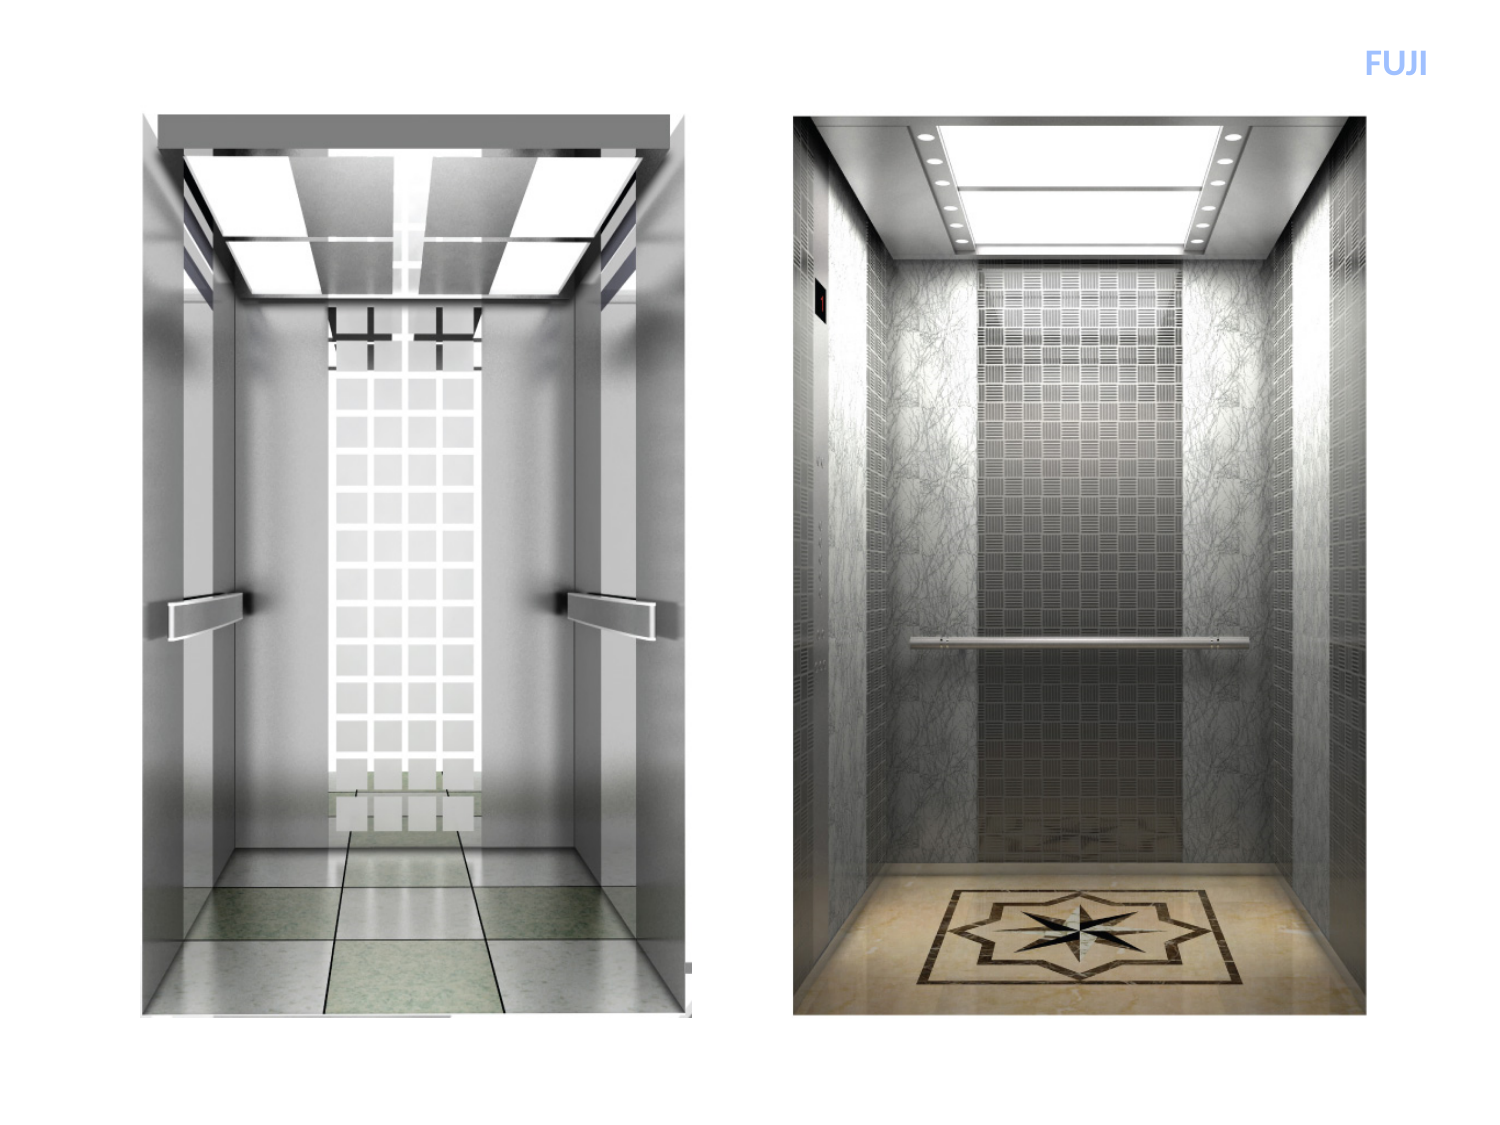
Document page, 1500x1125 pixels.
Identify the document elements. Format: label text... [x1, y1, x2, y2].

picture [140, 105, 692, 1018]
text_box FUJI [1349, 30, 1444, 91]
picture [784, 105, 1377, 1020]
